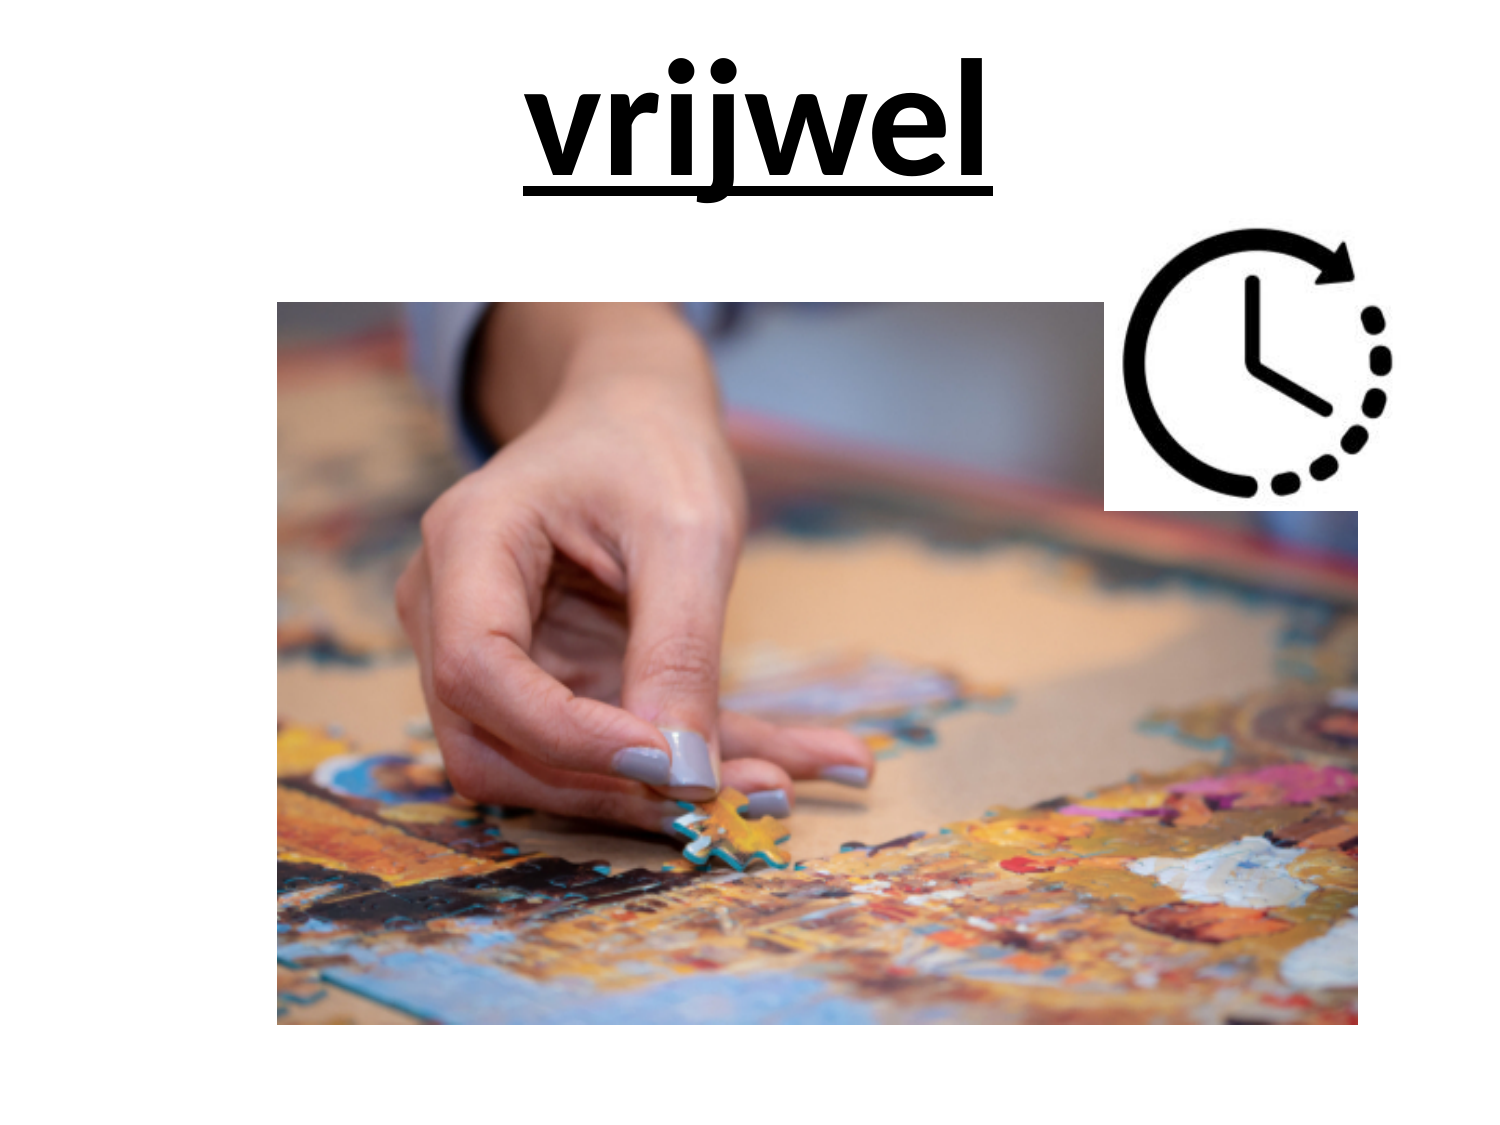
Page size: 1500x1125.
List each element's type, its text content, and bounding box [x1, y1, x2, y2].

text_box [277, 218, 1406, 1025]
text_box vrijwel [0, 1, 1500, 216]
